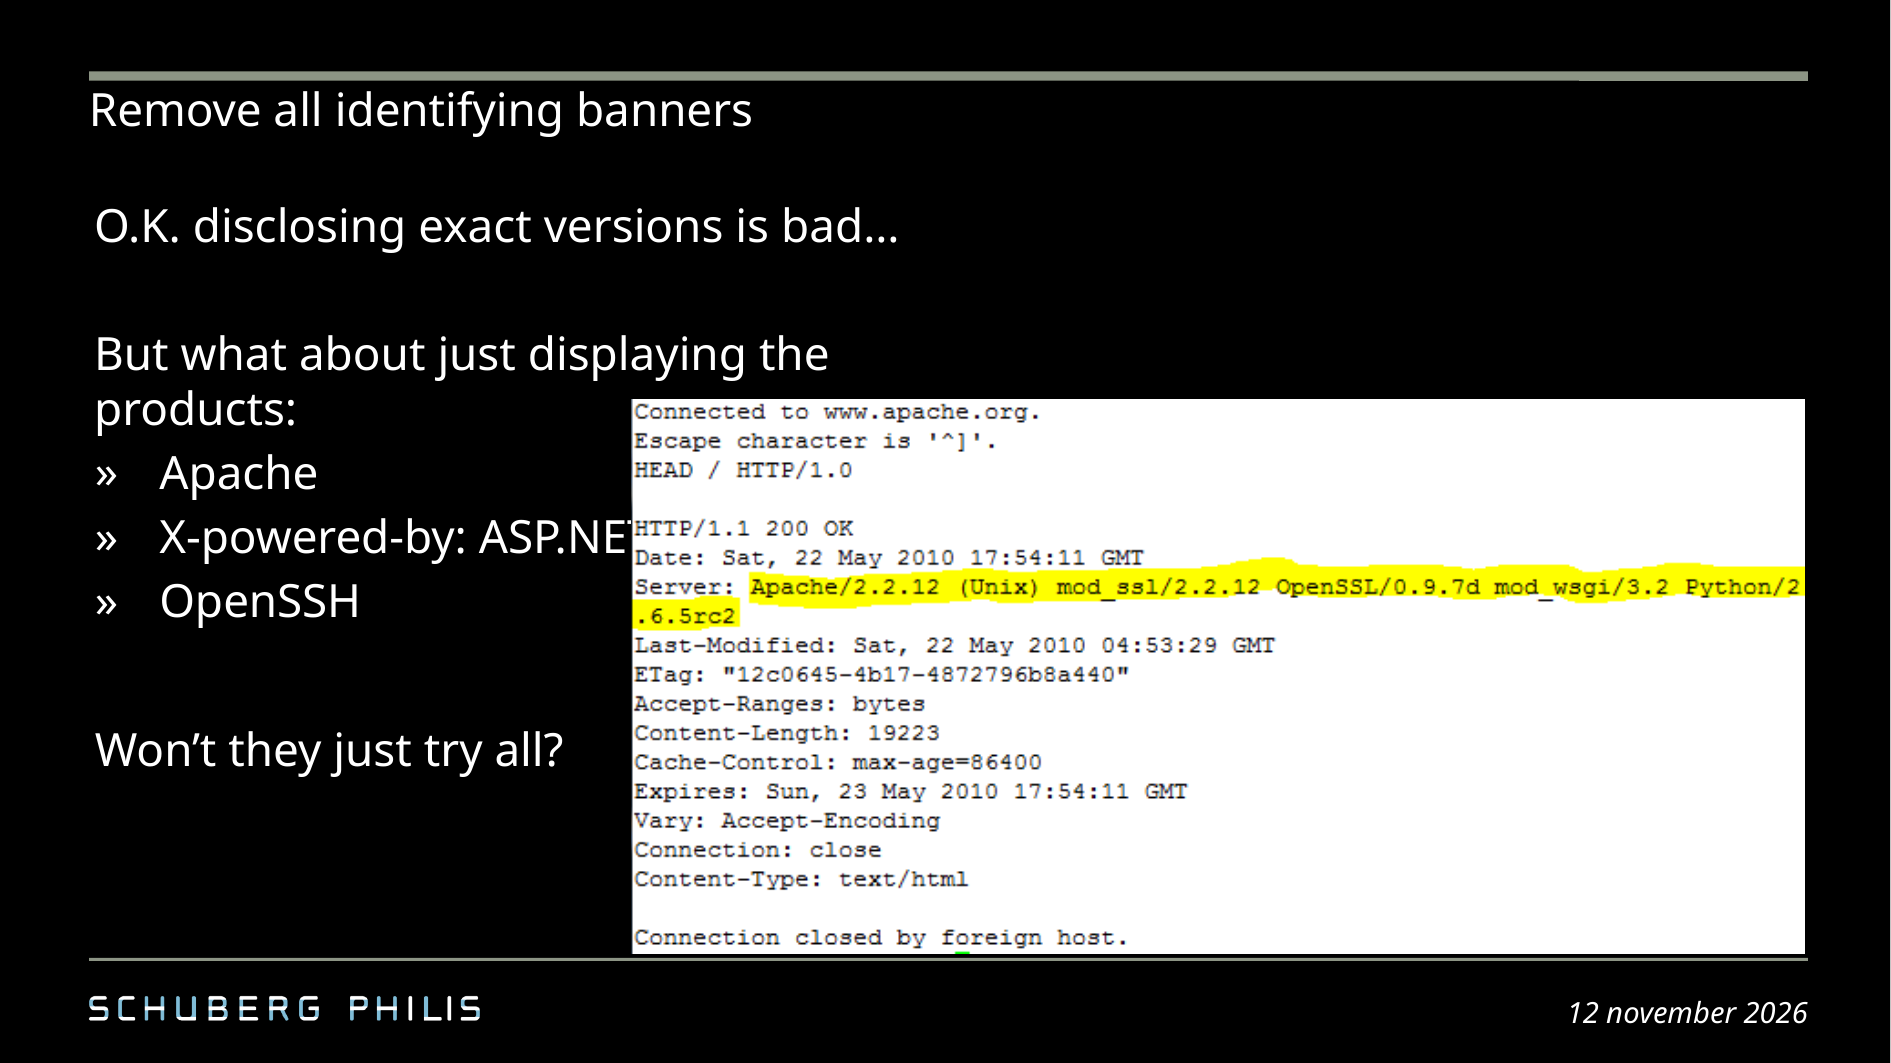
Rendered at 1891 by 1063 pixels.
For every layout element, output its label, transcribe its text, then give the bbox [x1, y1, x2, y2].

picture [88, 995, 480, 1021]
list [630, 399, 1805, 955]
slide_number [1366, 994, 1809, 1051]
list O.K. disclosing exact versions is bad… But what about just displaying the products: Apache X-powered-by: ASP.NET OpenSSH Won’t they just try all? [93, 196, 920, 950]
title Remove all identifying banners [88, 79, 1808, 137]
